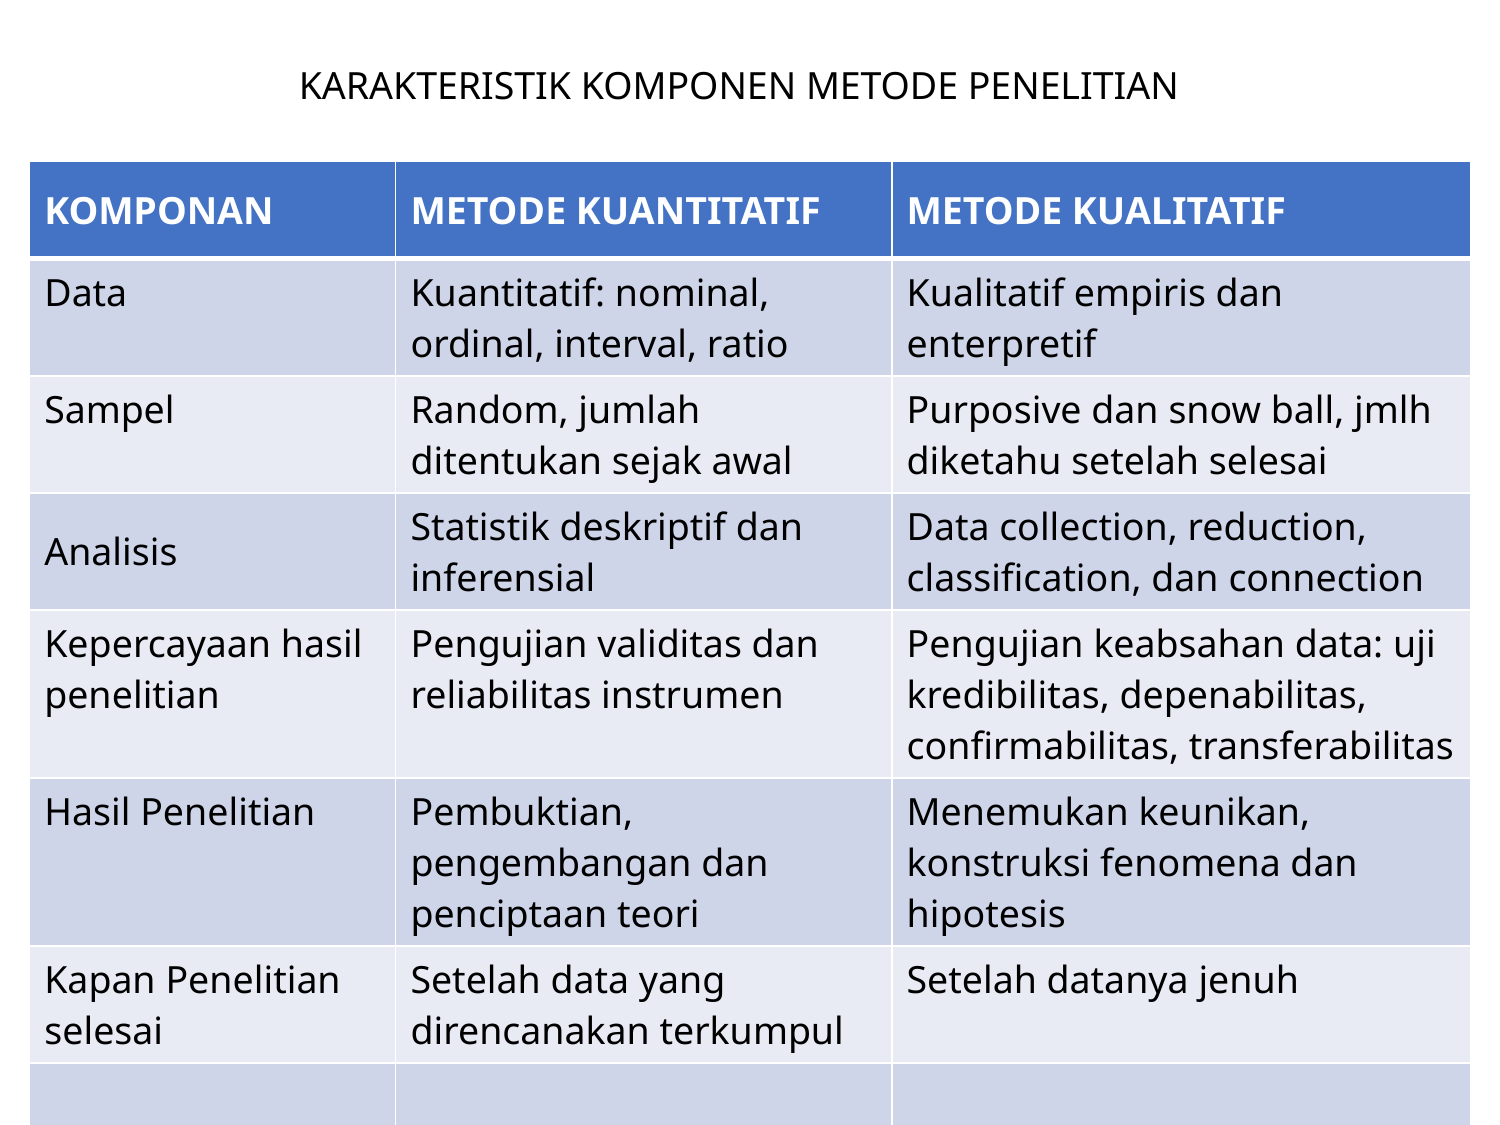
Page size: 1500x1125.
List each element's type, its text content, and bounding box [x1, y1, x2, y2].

table_header METODE KUANTITATIF [396, 162, 891, 256]
table_cell Pengujian validitas dan reliabilitas instrumen [396, 611, 891, 777]
table_cell Setelah datanya jenuh [893, 947, 1470, 1062]
text_box KARAKTERISTIK KOMPONEN METODE PENELITIAN [147, 54, 1341, 160]
table_cell Pengujian keabsahan data: uji kredibilitas, depenabilitas, confirmabilitas, transferabilitas [893, 611, 1470, 777]
table_cell Sampel [30, 377, 395, 492]
table_cell [893, 1064, 1470, 1125]
table_cell Statistik deskriptif dan inferensial [396, 494, 891, 609]
table_cell Kuantitatif: nominal, ordinal, interval, ratio [396, 261, 891, 375]
table_cell Hasil Penelitian [30, 779, 395, 945]
table_cell Random, jumlah ditentukan sejak awal [396, 377, 891, 492]
table_cell Pembuktian, pengembangan dan penciptaan teori [396, 779, 891, 945]
table_cell Kapan Penelitian selesai [30, 947, 395, 1062]
table_cell Kualitatif empiris dan enterpretif [893, 261, 1470, 375]
table_cell [30, 1064, 395, 1125]
table_cell Kepercayaan hasil penelitian [30, 611, 395, 777]
table_cell Purposive dan snow ball, jmlh diketahu setelah selesai [893, 377, 1470, 492]
table_cell Data [30, 261, 395, 375]
table_cell Setelah data yang direncanakan terkumpul [396, 947, 891, 1062]
table_header METODE KUALITATIF [893, 162, 1470, 256]
table_header KOMPONAN [30, 162, 395, 256]
table_cell Menemukan keunikan, konstruksi fenomena dan hipotesis [893, 779, 1470, 945]
table_cell [396, 1064, 891, 1125]
table_cell Analisis [30, 494, 395, 609]
table_cell Data collection, reduction, classification, dan connection [893, 494, 1470, 609]
